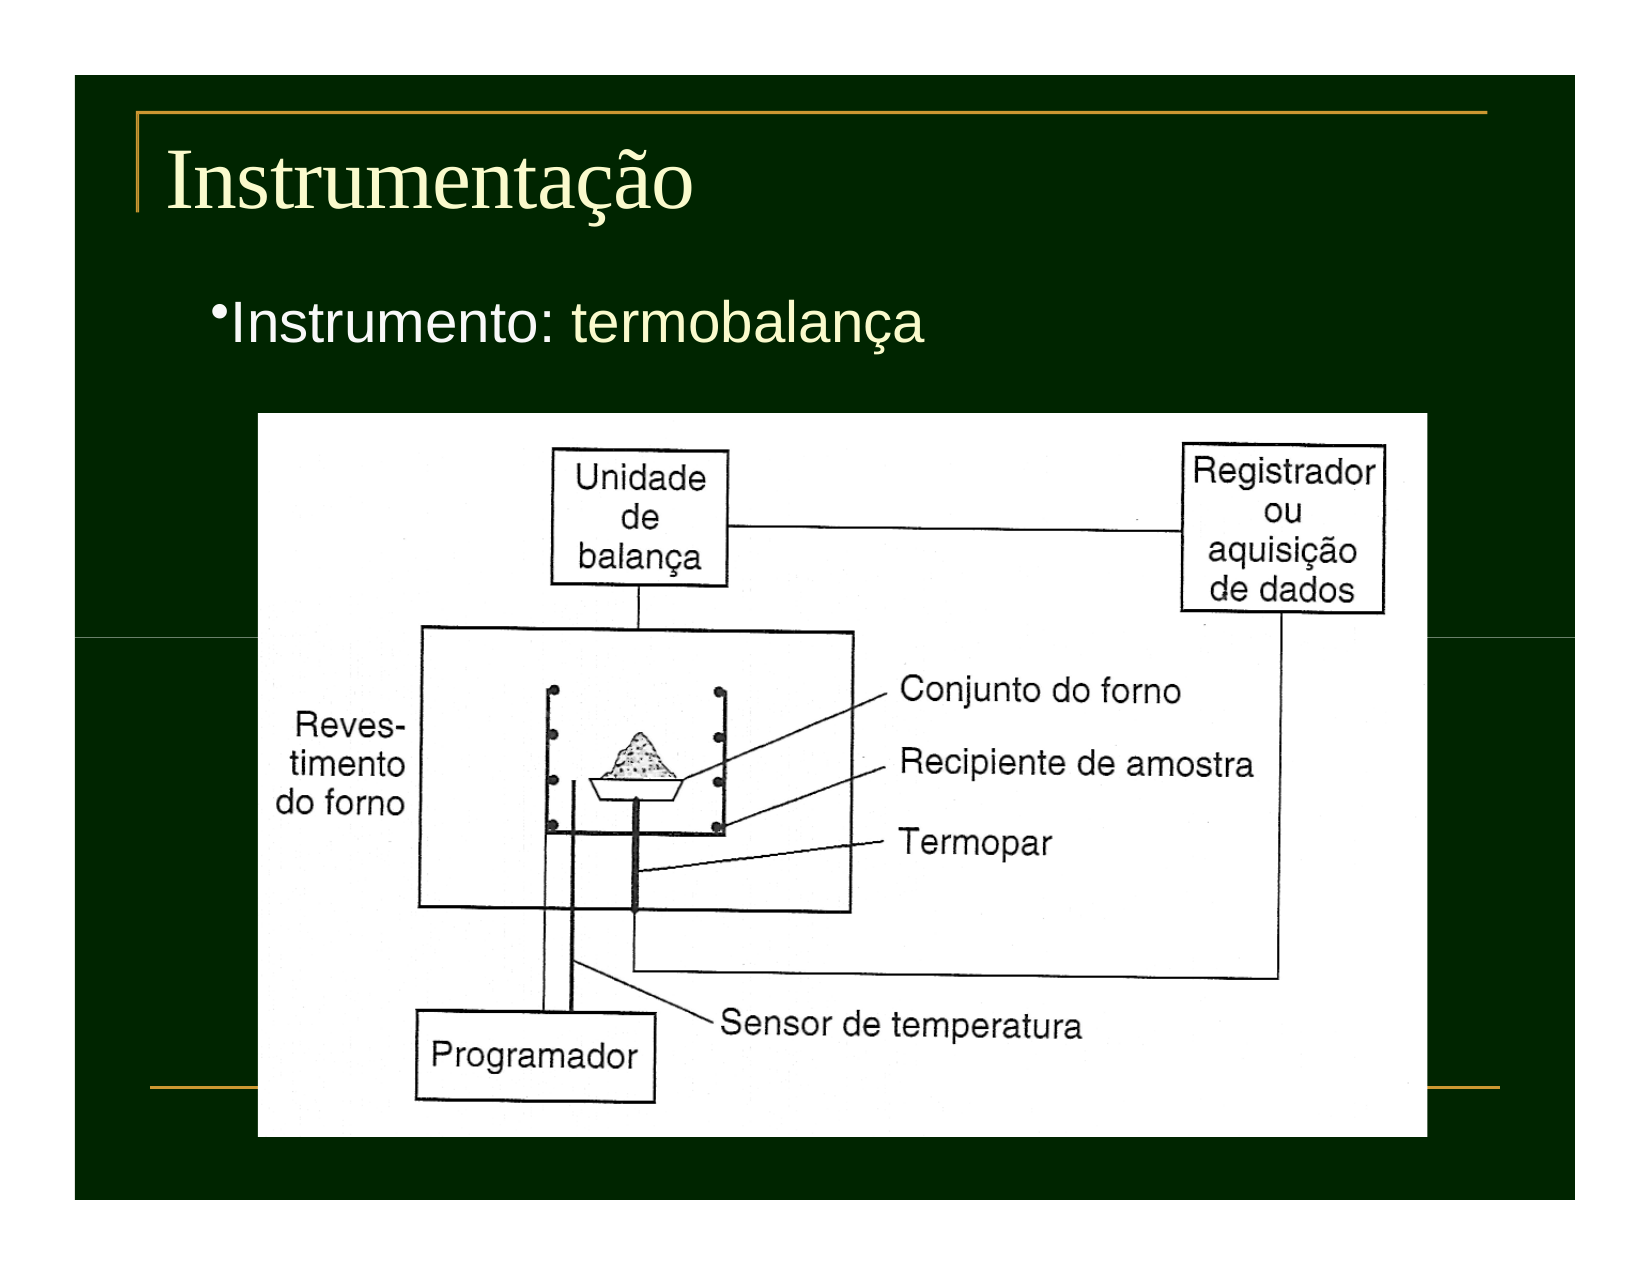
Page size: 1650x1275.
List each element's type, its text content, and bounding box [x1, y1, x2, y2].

text_box [74, 637, 1575, 1200]
text_box [135, 110, 1488, 213]
title Instrumentação [162, 118, 699, 334]
text_box Instrumento: termobalança [208, 281, 928, 354]
text_box [257, 413, 1428, 637]
text_box [257, 637, 1428, 1137]
